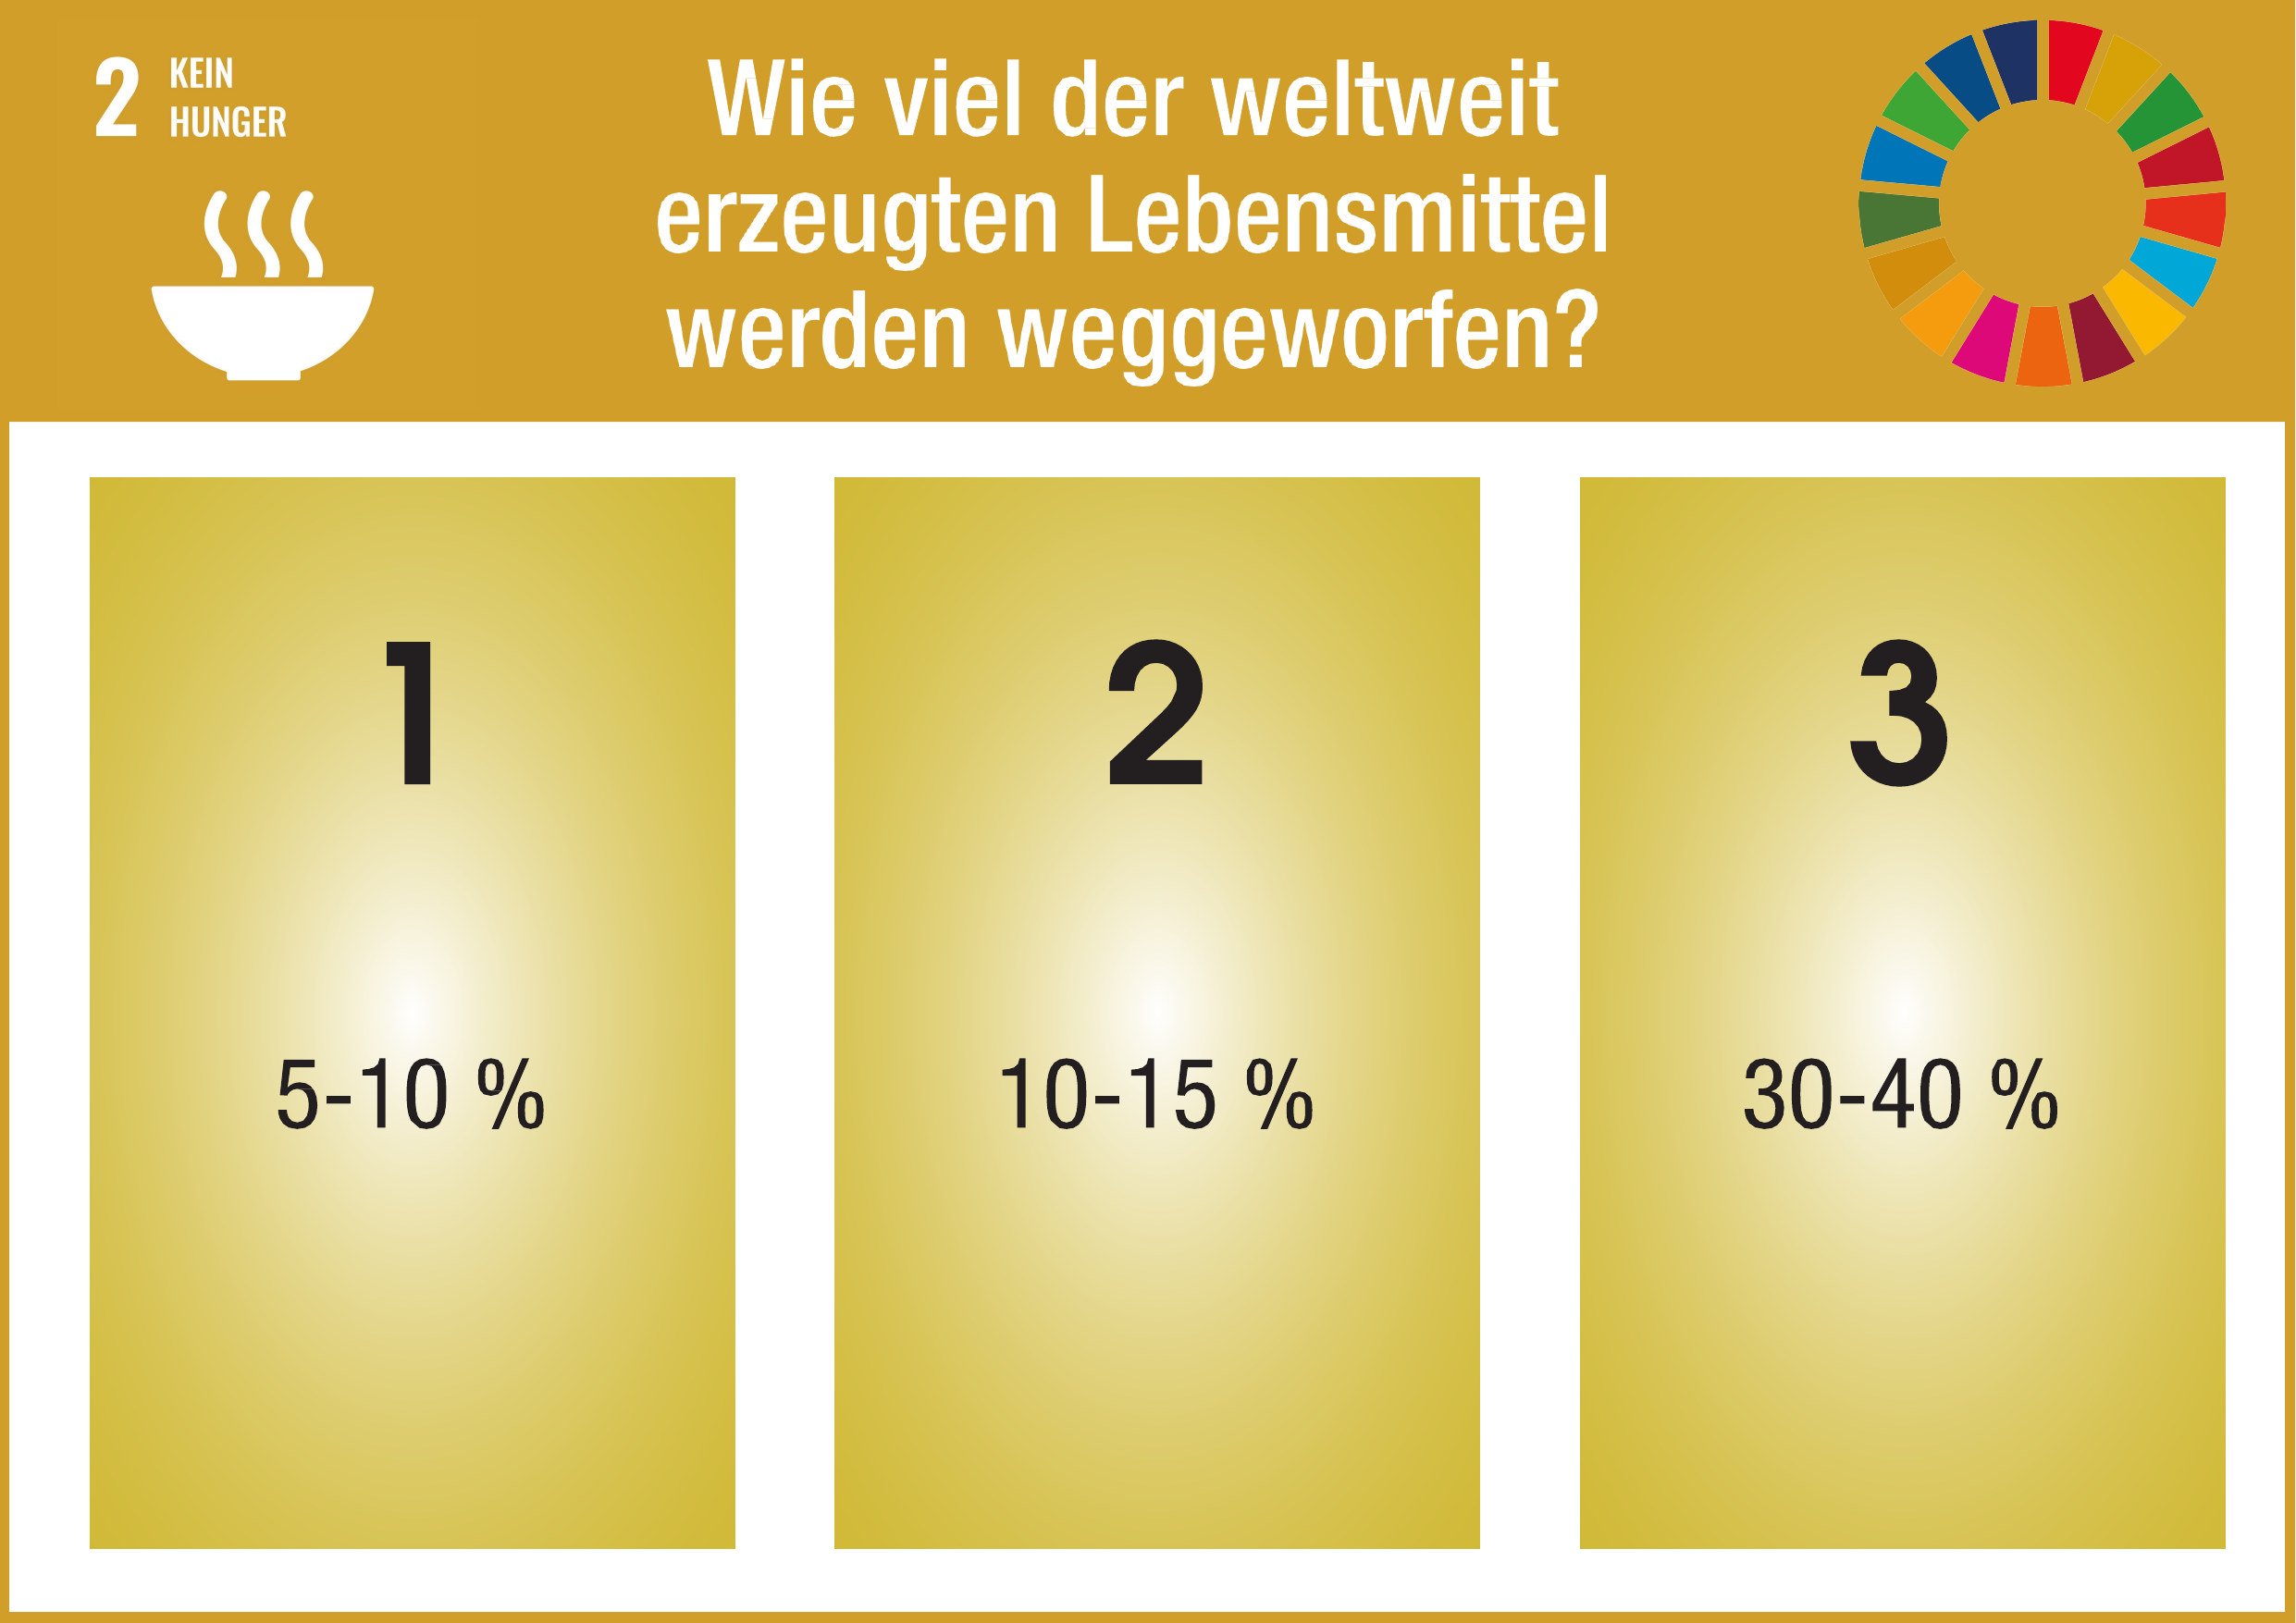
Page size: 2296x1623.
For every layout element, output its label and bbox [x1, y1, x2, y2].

text_box [0, 0, 2296, 1623]
